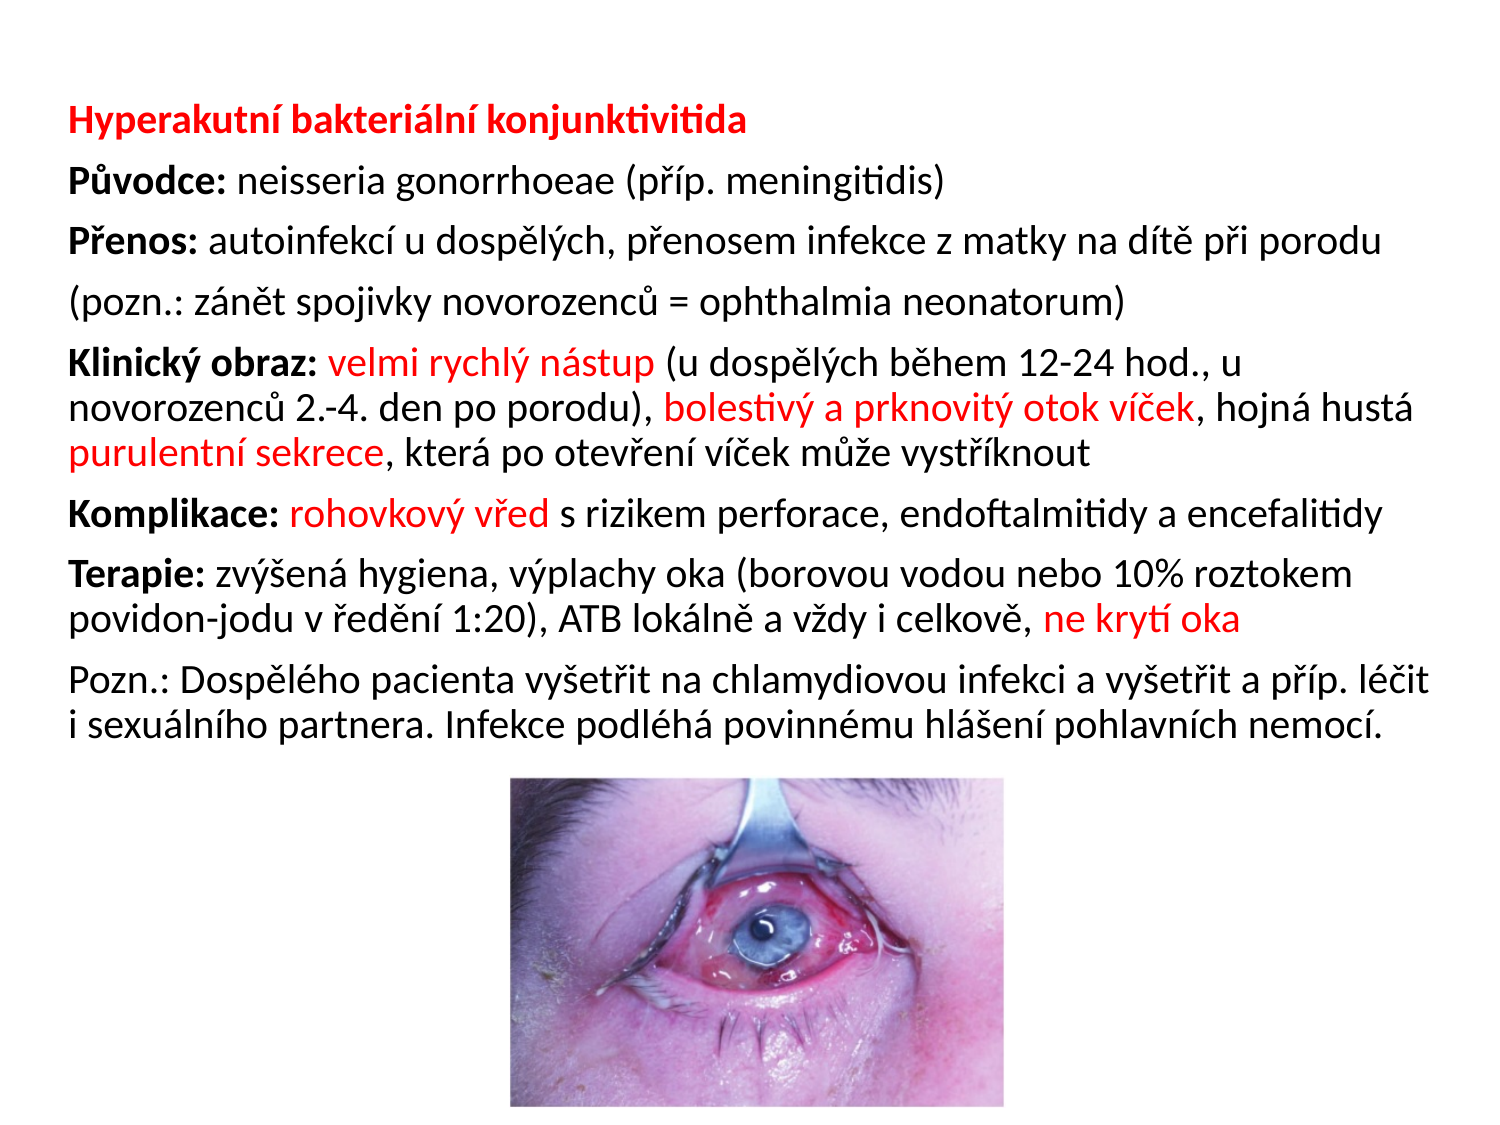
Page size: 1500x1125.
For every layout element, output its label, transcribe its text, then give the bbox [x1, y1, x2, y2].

picture [509, 775, 1006, 1108]
list Hyperakutní bakteriální konjunktivitida Původce: neisseria gonorrhoeae (příp. meningitidis) Přenos: autoinfekcí u dospělých, přenosem infekce z matky na dítě při porodu (pozn.: zánět spojivky novorozenců = ophthalmia neonatorum) Klinický obraz: velmi rychlý nástup (u dospělých během 12-24 hod., u novorozenců 2.-4. den po porodu), bolestivý a prknovitý otok víček, hojná hustá purulentní sekrece, která po otevření víček může vystříknout Komplikace: rohovkový vřed s rizikem perforace, endoftalmitidy a encefalitidy Terapie: zvýšená hygiena, výplachy oka (borovou vodou nebo 10% roztokem povidon-jodu v ředění 1:20), ATB lokálně a vždy i celkově, ne krytí oka Pozn.: Dospělého pacienta vyšetřit na chlamydiovou infekci a vyšetřit a příp. léčit i sexuálního partnera. Infekce podléhá povinnému hlášení pohlavních nemocí. [53, 90, 1447, 1106]
